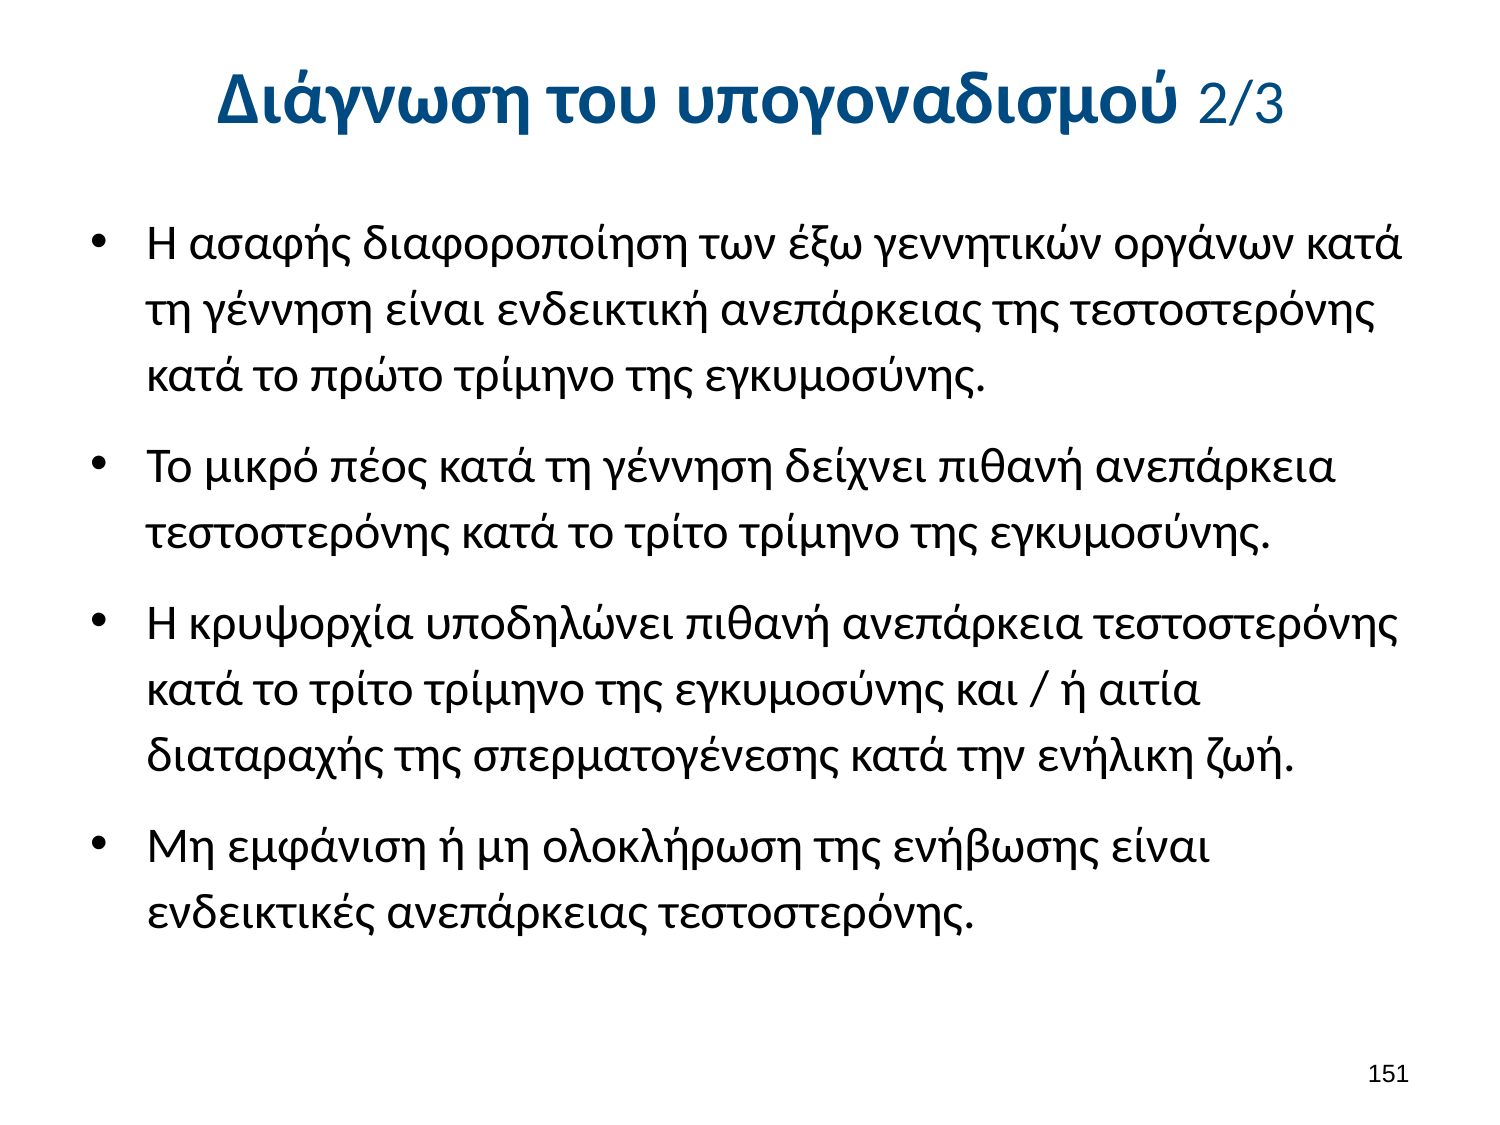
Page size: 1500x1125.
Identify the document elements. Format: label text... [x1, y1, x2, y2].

slide_number 150 [1074, 1042, 1425, 1103]
list Η ασαφής διαφοροποίηση των έξω γεννητικών οργάνων κατά τη γέννηση είναι ενδεικτική ανεπάρκειας της τεστοστερόνης κατά το πρώτο τρίμηνο της εγκυμοσύνης. Το μικρό πέος κατά τη γέννηση δείχνει πιθανή ανεπάρκεια τεστοστερόνης κατά το τρίτο τρίμηνο της εγκυμοσύνης. Η κρυψορχία υποδηλώνει πιθανή ανεπάρκεια τεστοστερόνης κατά το τρίτο τρίμηνο της εγκυμοσύνης και / ή αιτία διαταραχής της σπερματογένεσης κατά την ενήλικη ζωή. Μη εμφάνιση ή μη ολοκλήρωση της ενήβωσης είναι ενδεικτικές ανεπάρκειας τεστοστερόνης. [75, 196, 1425, 1024]
title Διάγνωση του υπογοναδισμού 2/3 [76, 19, 1427, 169]
